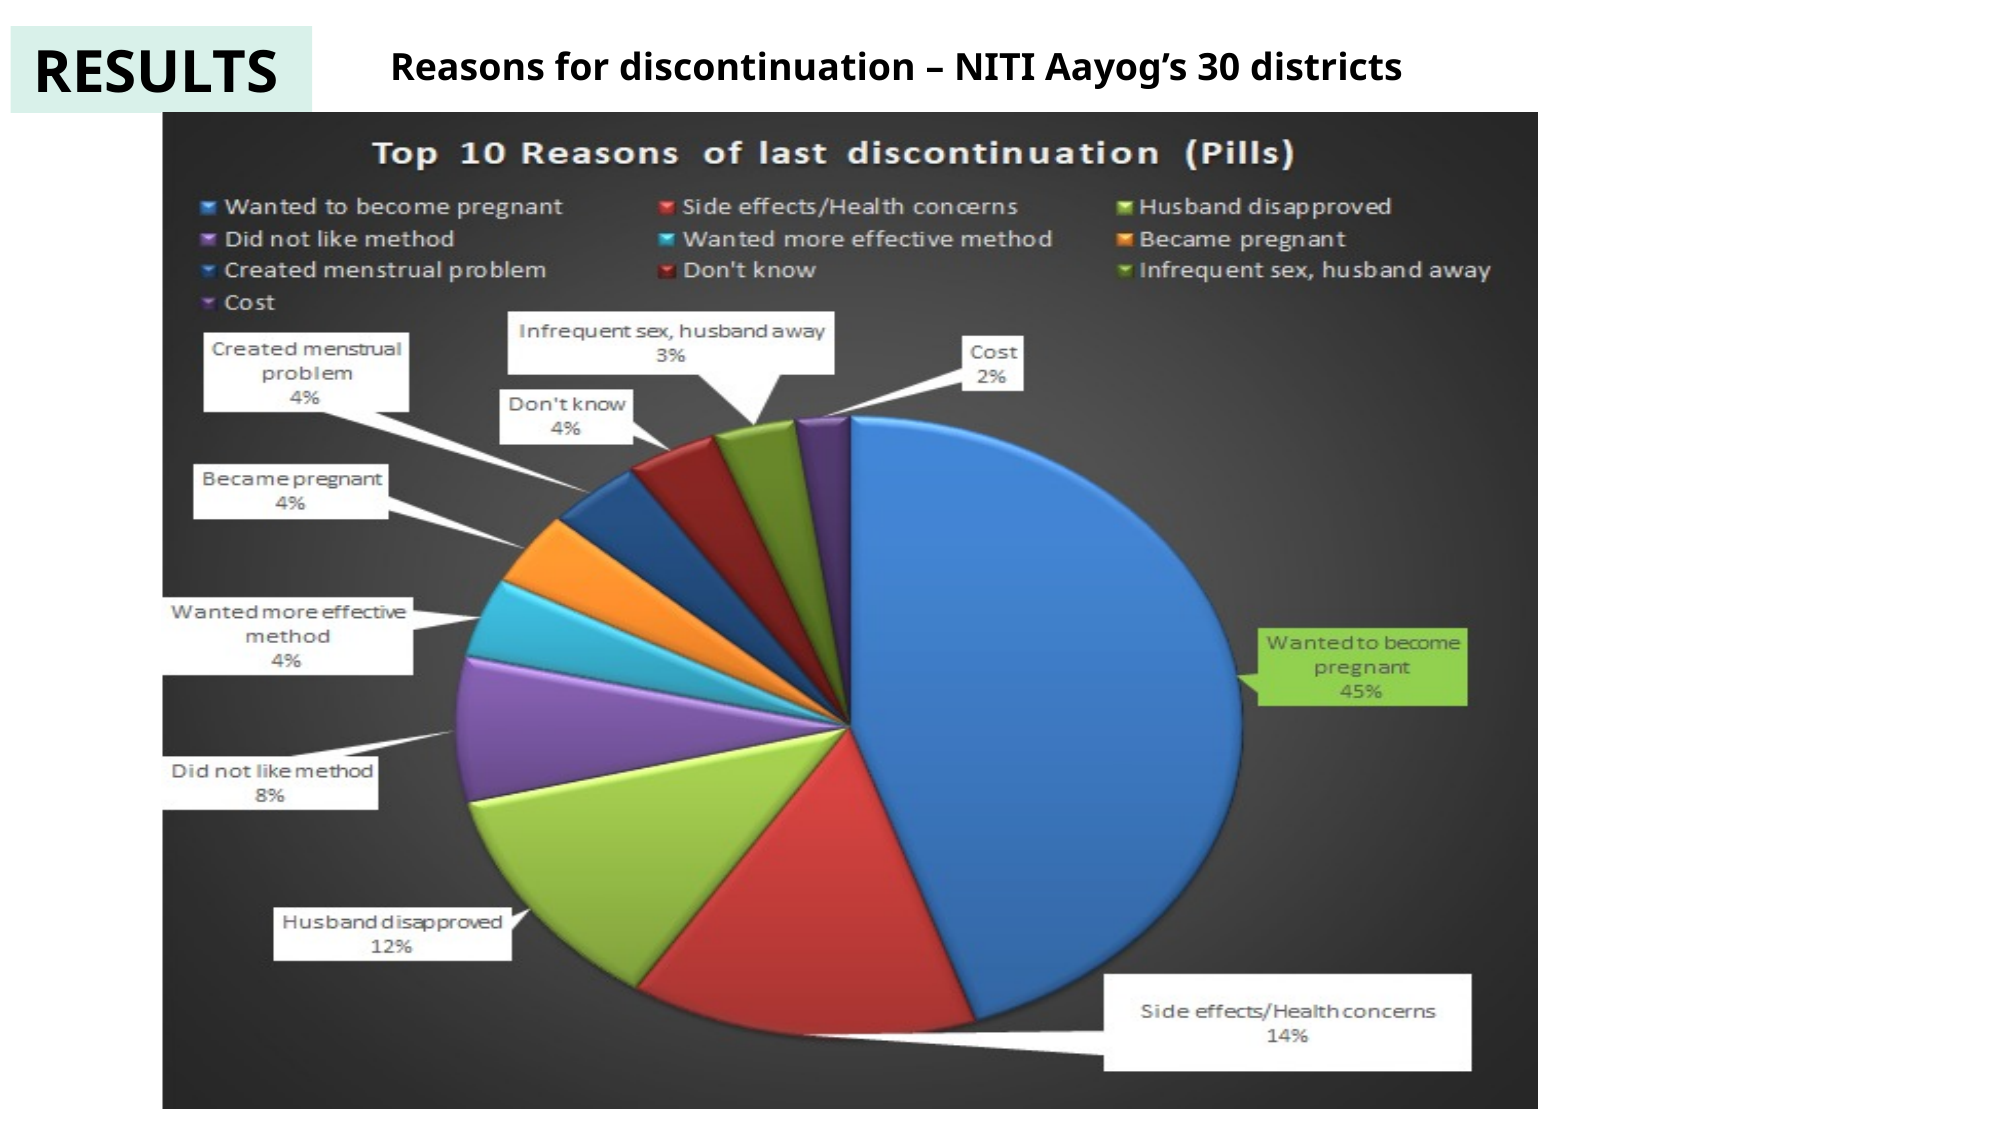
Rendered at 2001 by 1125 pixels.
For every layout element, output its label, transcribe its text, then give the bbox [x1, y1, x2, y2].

picture [161, 112, 1538, 1109]
text_box Reasons for discontinuation – NITI Aayog’s 30 districts [375, 35, 1822, 96]
text_box RESULTs [10, 26, 313, 113]
